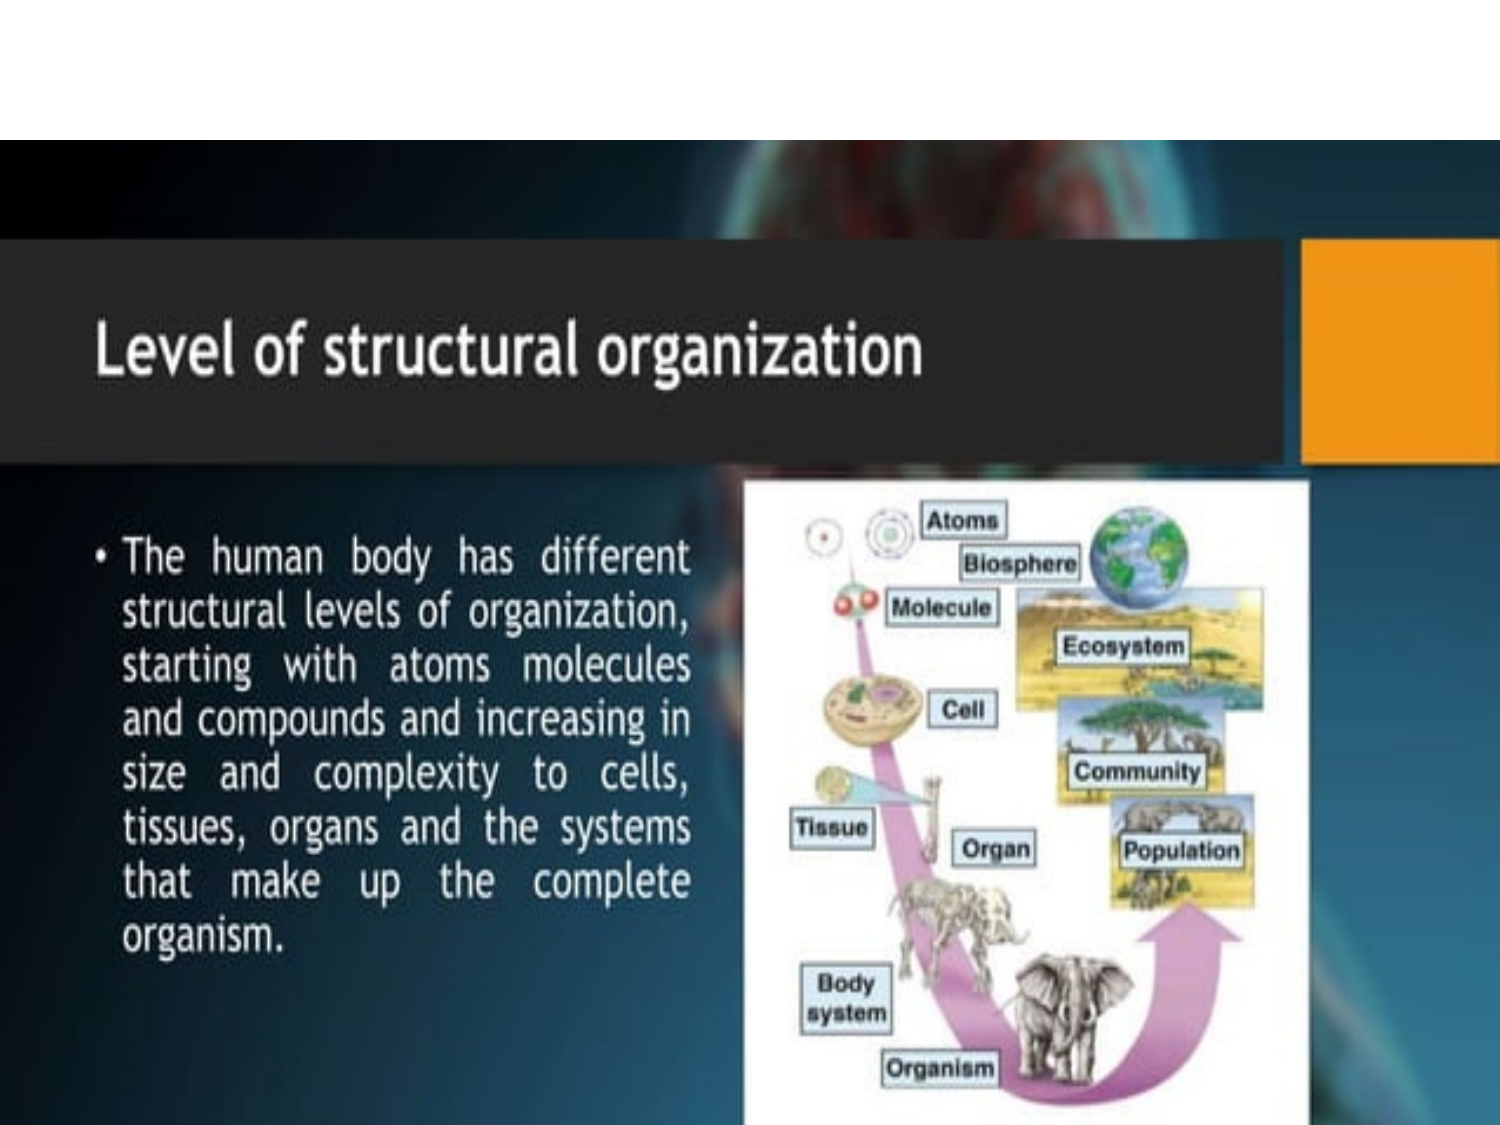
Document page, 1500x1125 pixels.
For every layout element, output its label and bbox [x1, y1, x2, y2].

picture [0, 139, 1500, 1125]
